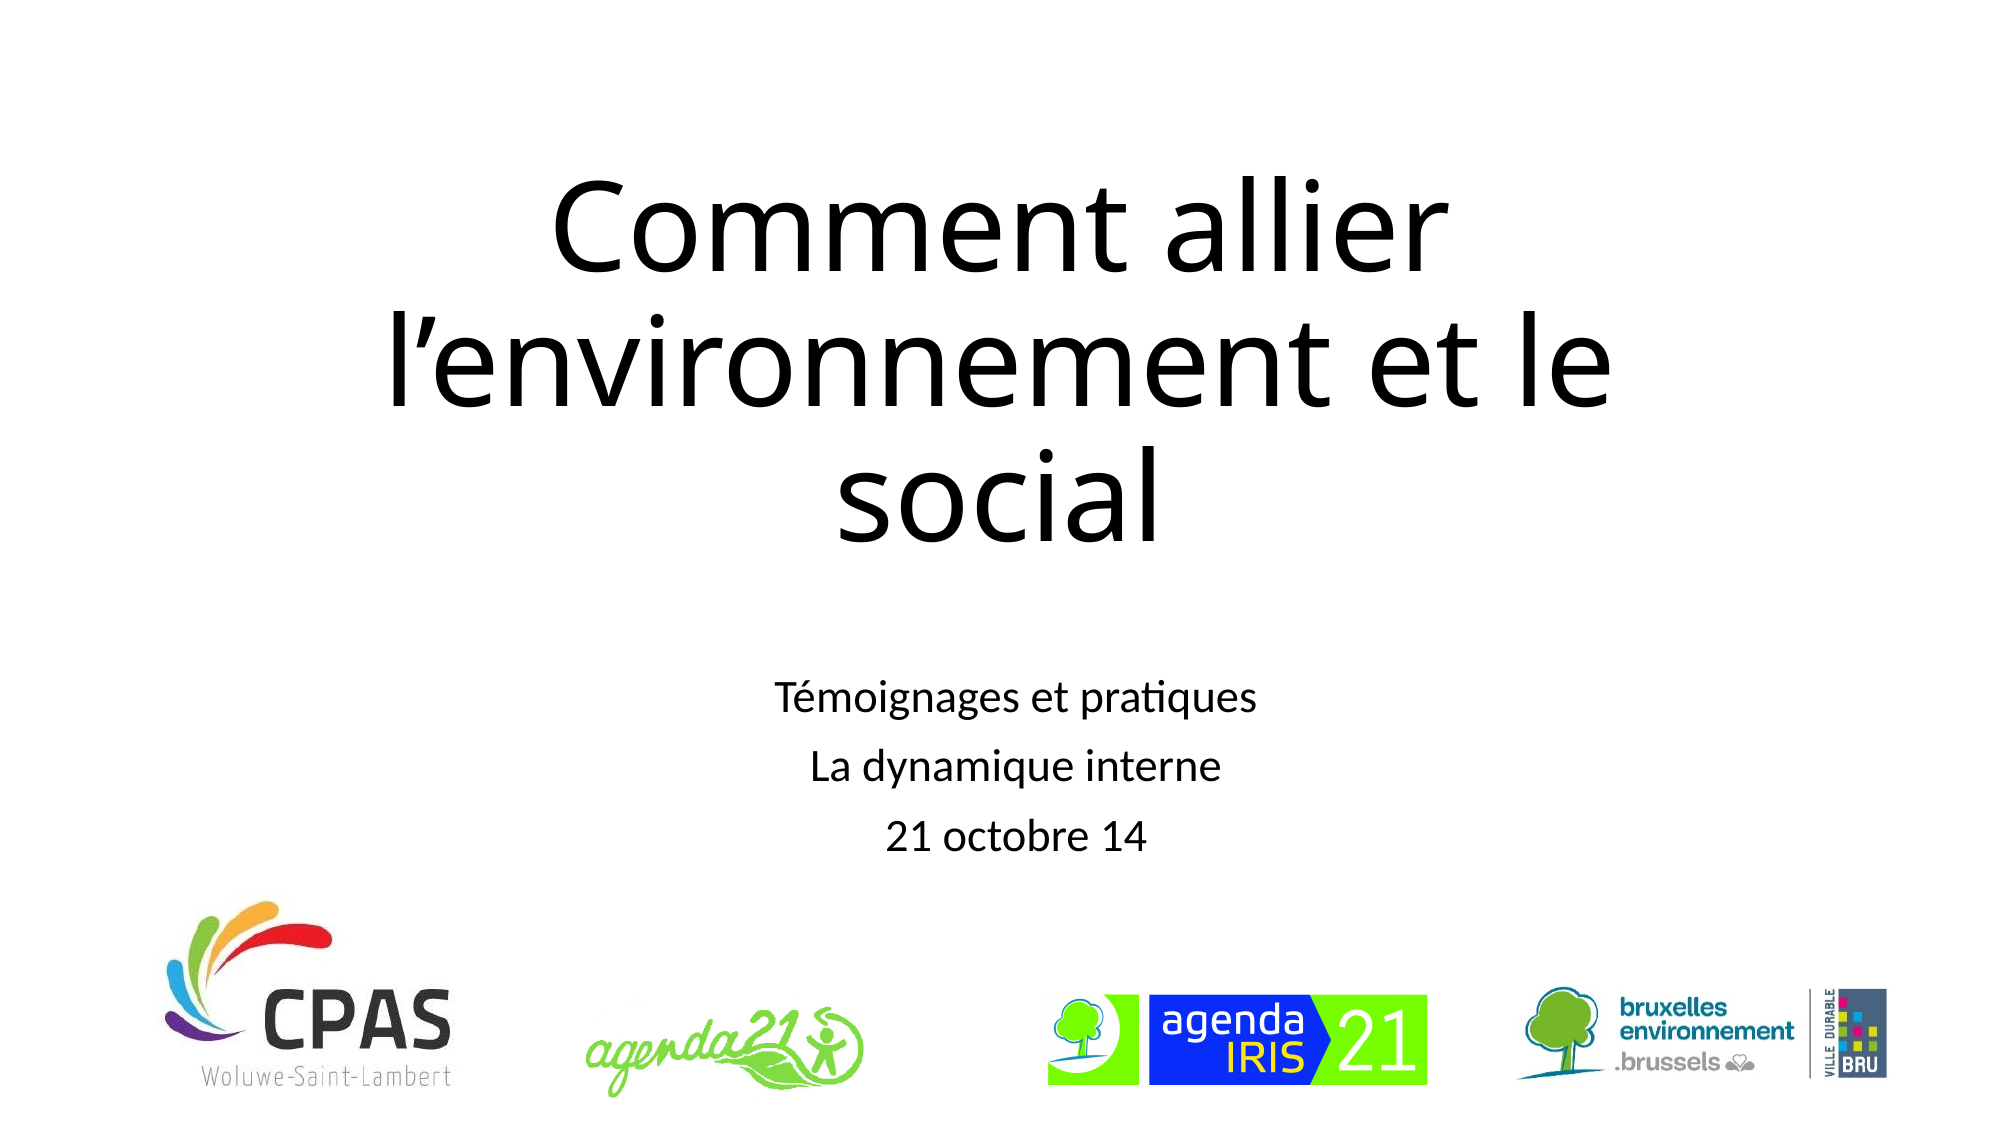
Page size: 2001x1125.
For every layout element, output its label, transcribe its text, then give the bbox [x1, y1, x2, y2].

subtitle Témoignages et pratiques La dynamique interne 21 octobre 14 [282, 664, 1750, 870]
picture [156, 892, 461, 1103]
picture [1045, 991, 1430, 1088]
title Comment allier l’environnement et le social [249, 184, 1750, 576]
picture [583, 991, 868, 1102]
picture [1506, 974, 1897, 1092]
